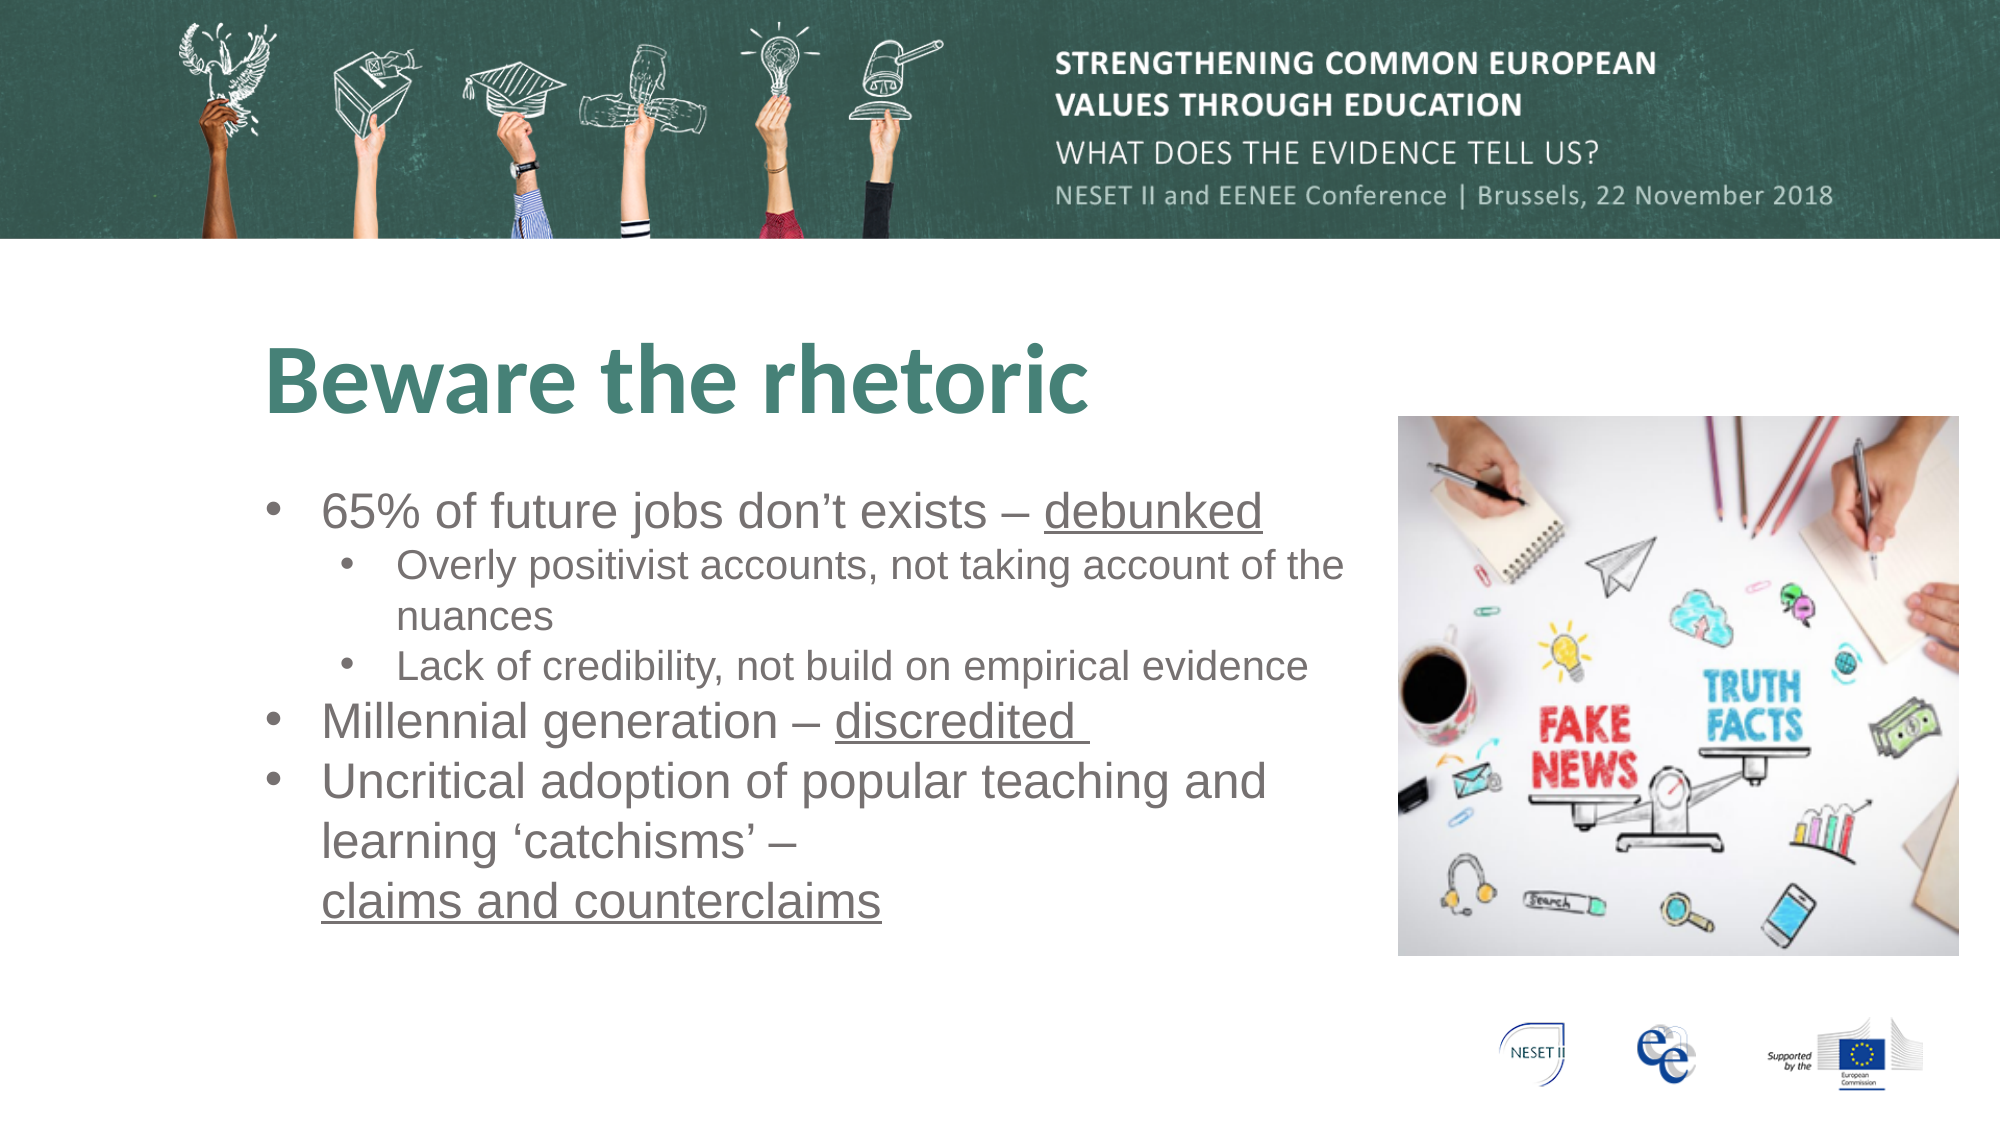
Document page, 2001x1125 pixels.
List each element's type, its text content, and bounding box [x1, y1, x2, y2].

subtitle 65% of future jobs don’t exists – debunked Overly positivist accounts, not taking account of the nuances Lack of credibility, not build on empirical evidence Millennial generation – discredited Uncritical adoption of popular teaching and learning ‘catchisms’ – claims and counterclaims [249, 470, 1366, 956]
picture [0, 0, 2000, 1125]
title Beware the rhetoric [249, 262, 1750, 443]
